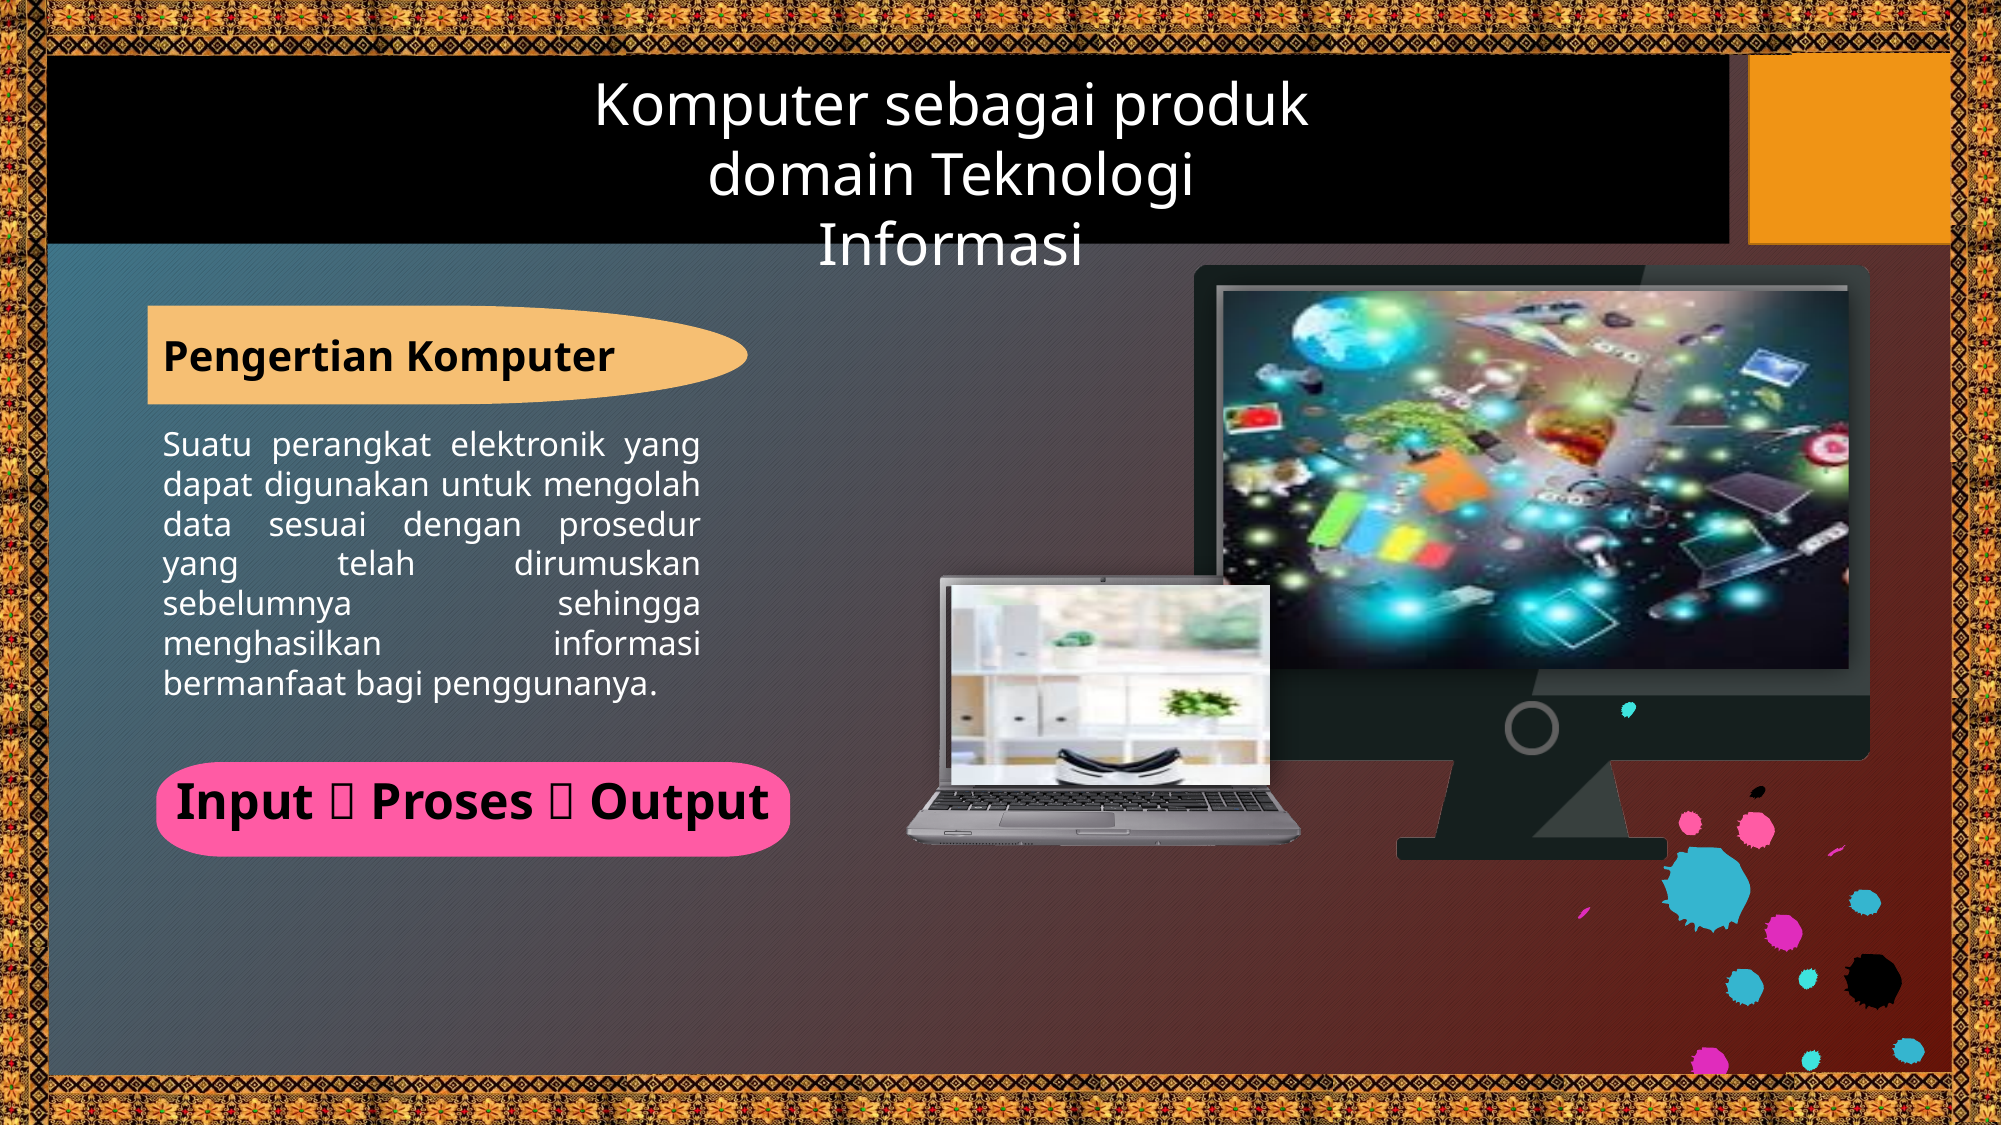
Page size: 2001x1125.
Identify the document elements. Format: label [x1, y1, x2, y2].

text_box [0, 0, 2000, 1125]
